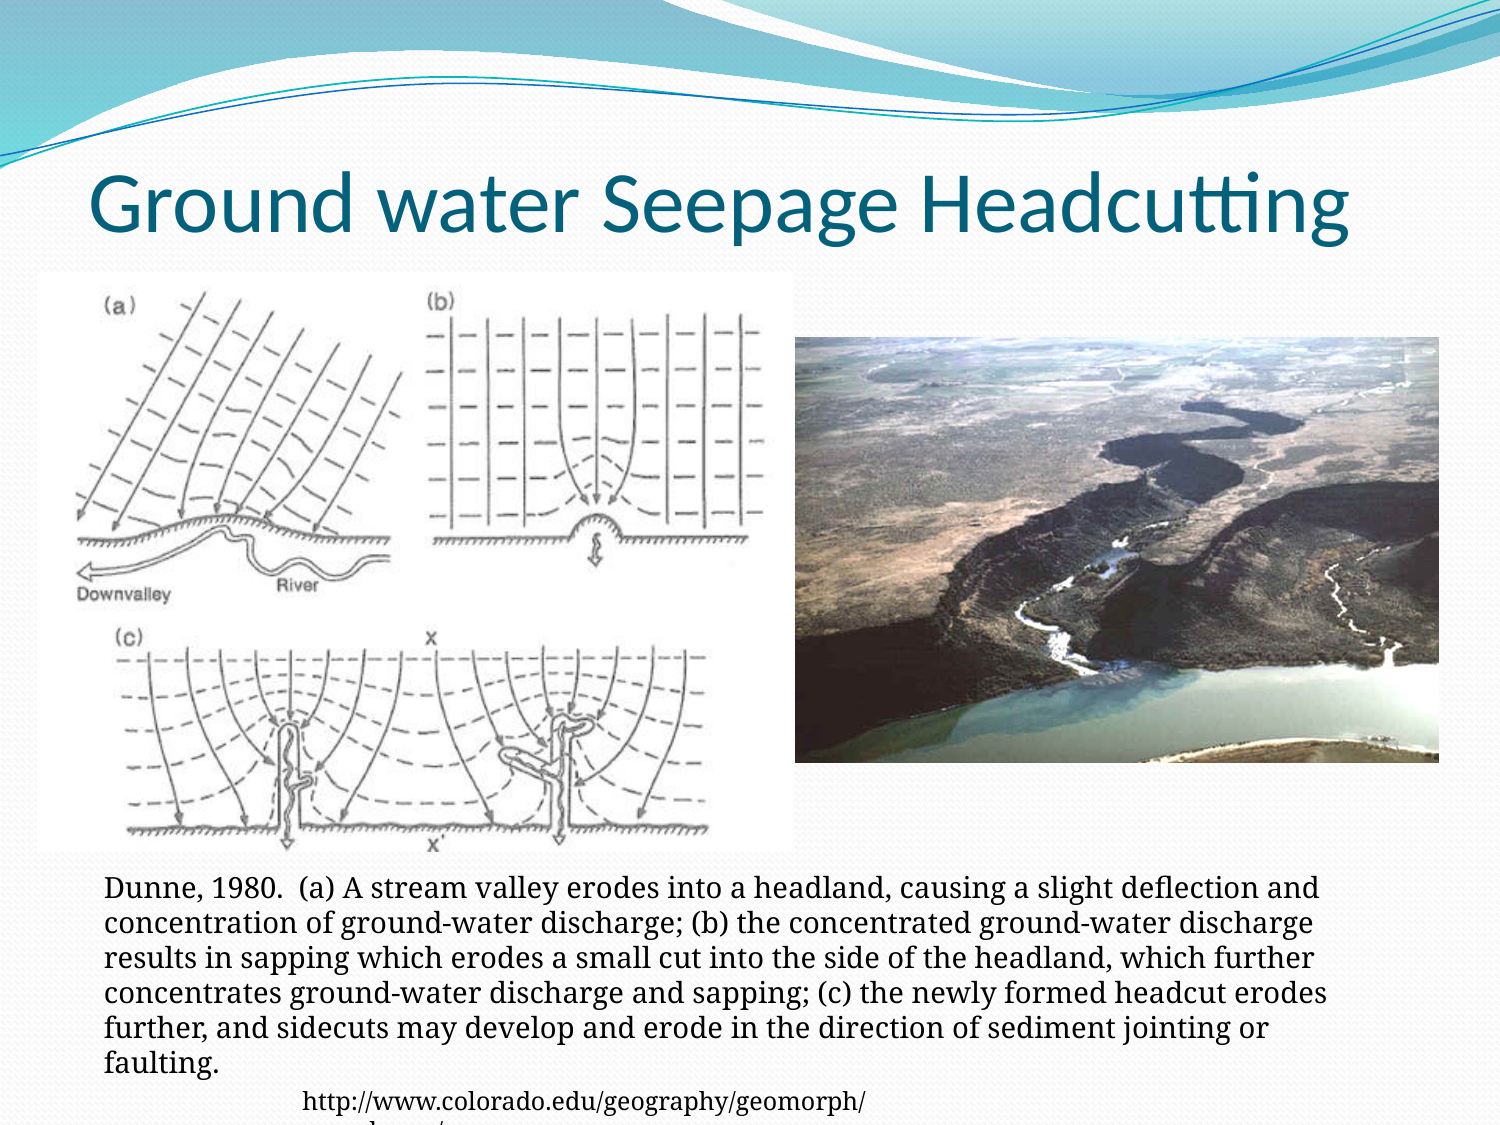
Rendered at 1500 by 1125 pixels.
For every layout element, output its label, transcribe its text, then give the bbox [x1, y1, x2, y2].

text_box http://www.colorado.edu/geography/geomorph/rosenberry/ [287, 1077, 1000, 1125]
title Ground water Seepage Headcutting [88, 62, 1452, 251]
picture [797, 337, 1440, 763]
picture [37, 273, 793, 853]
text_box Dunne, 1980. (a) A stream valley erodes into a headland, causing a slight deflection and concentration of ground-water discharge; (b) the concentrated ground-water discharge results in sapping which erodes a small cut into the side of the headland, which further concentrates ground-water discharge and sapping; (c) the newly formed headcut erodes further, and sidecuts may develop and erode in the direction of sediment jointing or faulting. [88, 862, 1364, 1087]
